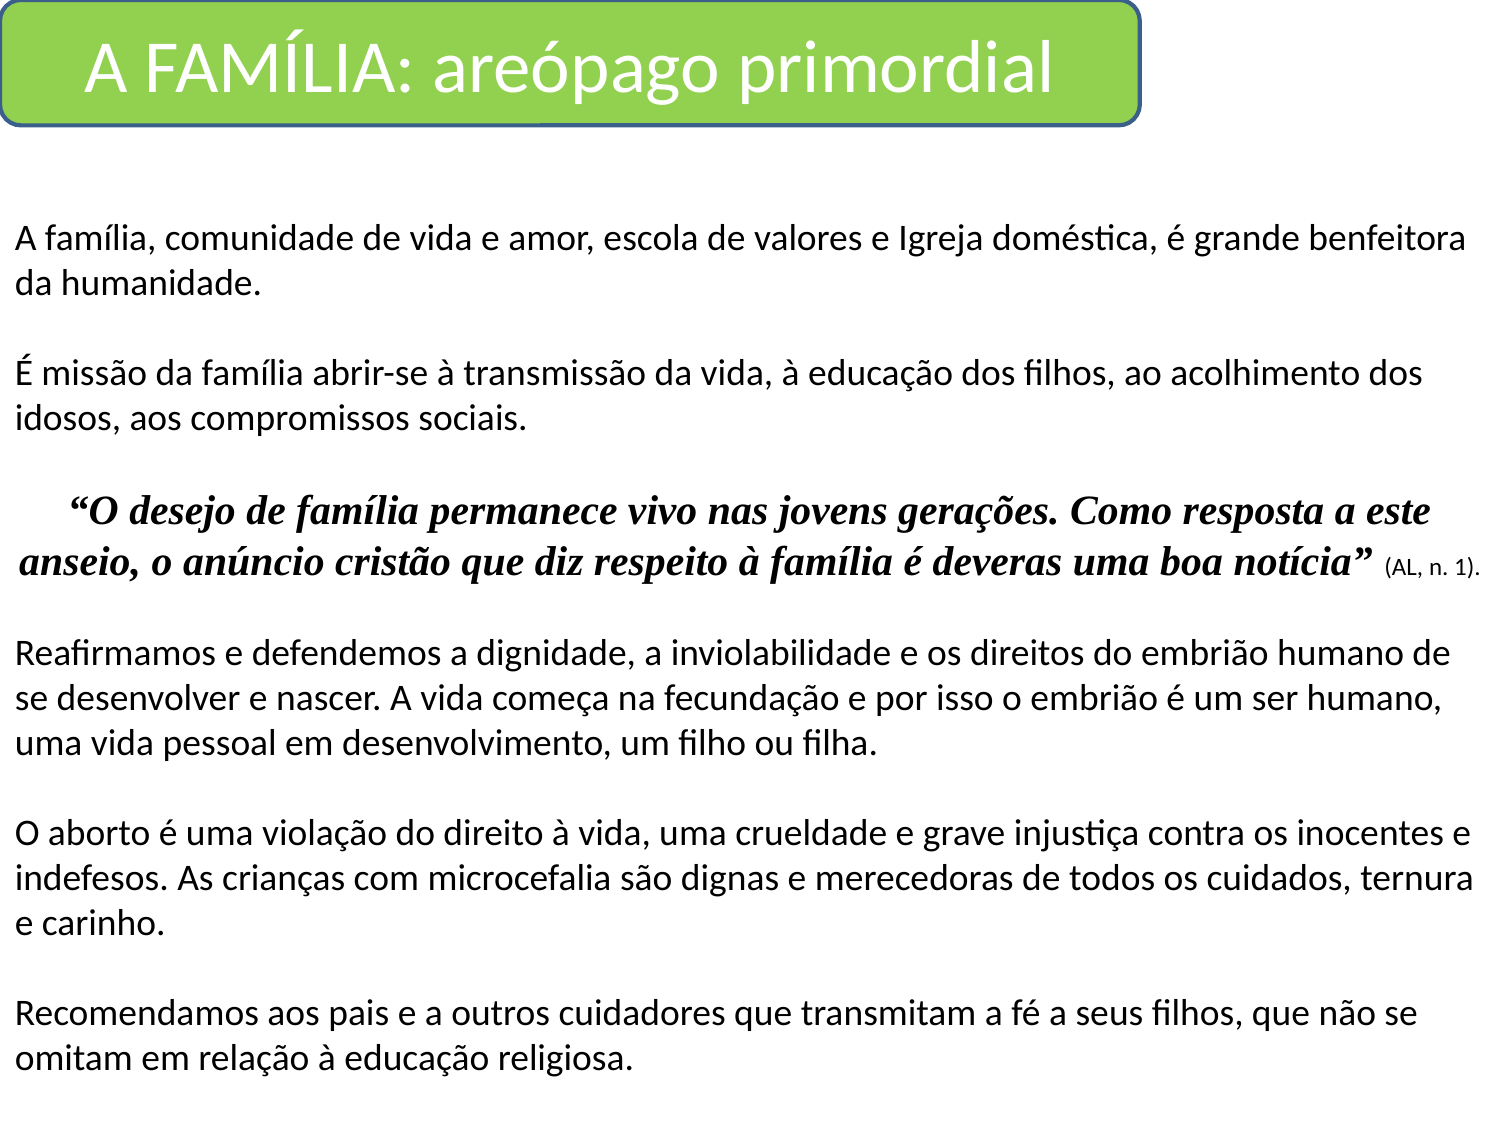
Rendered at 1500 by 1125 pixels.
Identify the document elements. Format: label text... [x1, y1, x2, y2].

text_box A FAMÍLIA: areópago primordial [0, 0, 1142, 128]
text_box A família, comunidade de vida e amor, escola de valores e Igreja doméstica, é grande benfeitora da humanidade. É missão da família abrir-se à transmissão da vida, à educação dos filhos, ao acolhimento dos idosos, aos compromissos sociais. “O desejo de família permanece vivo nas jovens gerações. Como resposta a este anseio, o anúncio cristão que diz respeito à família é deveras uma boa notícia” (AL, n. 1). Reafirmamos e defendemos a dignidade, a inviolabilidade e os direitos do embrião humano de se desenvolver e nascer. A vida começa na fecundação e por isso o embrião é um ser humano, uma vida pessoal em desenvolvimento, um filho ou filha. O aborto é uma violação do direito à vida, uma crueldade e grave injustiça contra os inocentes e indefesos. As crianças com microcefalia são dignas e merecedoras de todos os cuidados, ternura e carinho. Recomendamos aos pais e a outros cuidadores que transmitam a fé a seus filhos, que não se omitam em relação à educação religiosa. [0, 160, 1500, 1125]
